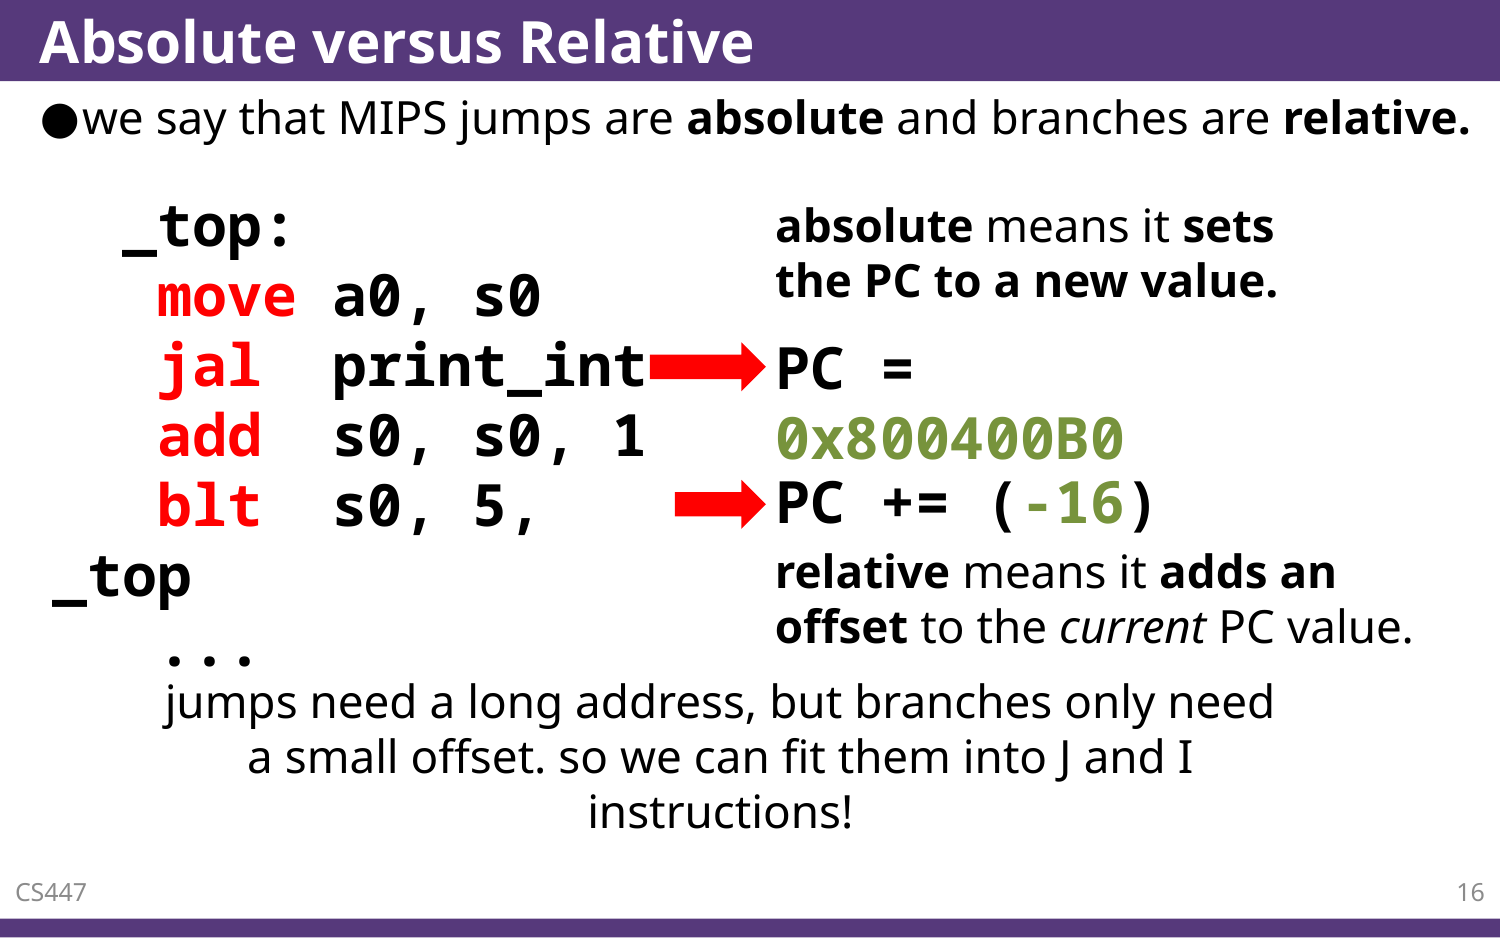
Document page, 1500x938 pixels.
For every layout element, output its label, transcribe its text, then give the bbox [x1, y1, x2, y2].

text_box PC = 0x800400B0 [760, 323, 1295, 457]
text_box [647, 340, 769, 394]
text_box _top: move a0, s0 jal print_int add s0, s0, 1 blt s0, 5, _top ... [37, 181, 716, 686]
text_box relative means it adds an offset to the current PC value. [760, 535, 1436, 661]
title Absolute versus Relative [24, 0, 1500, 81]
text_box [672, 477, 768, 531]
text_box jumps need a long address, but branches only need a small offset. so we can fit them into J and I instructions! [131, 665, 1309, 846]
slide_number 16 [1387, 868, 1500, 919]
list we say that MIPS jumps are absolute and branches are relative. [24, 81, 1500, 169]
footer CS447 [0, 868, 113, 919]
text_box PC += (-16) [760, 457, 1295, 543]
text_box absolute means it sets the PC to a new value. [760, 189, 1295, 314]
